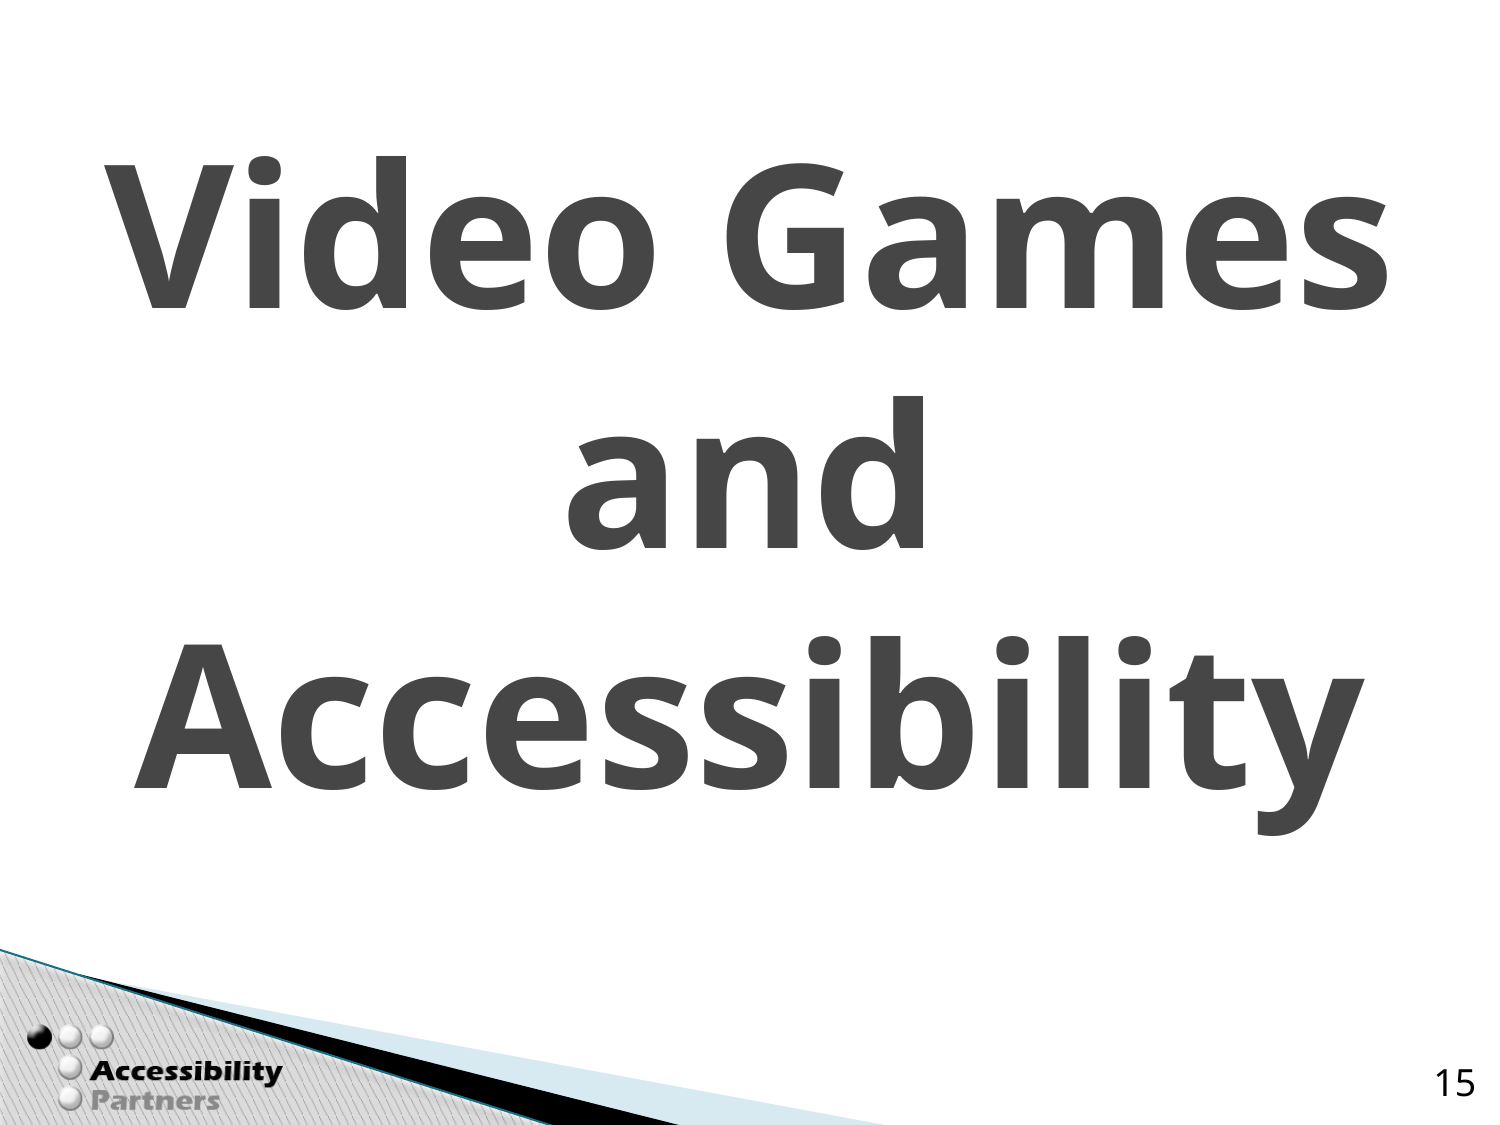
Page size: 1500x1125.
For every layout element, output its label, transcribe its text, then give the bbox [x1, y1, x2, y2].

slide_number 15 [1418, 1051, 1500, 1112]
title Video Games and Accessibility [0, 0, 1500, 938]
picture [24, 1022, 286, 1113]
